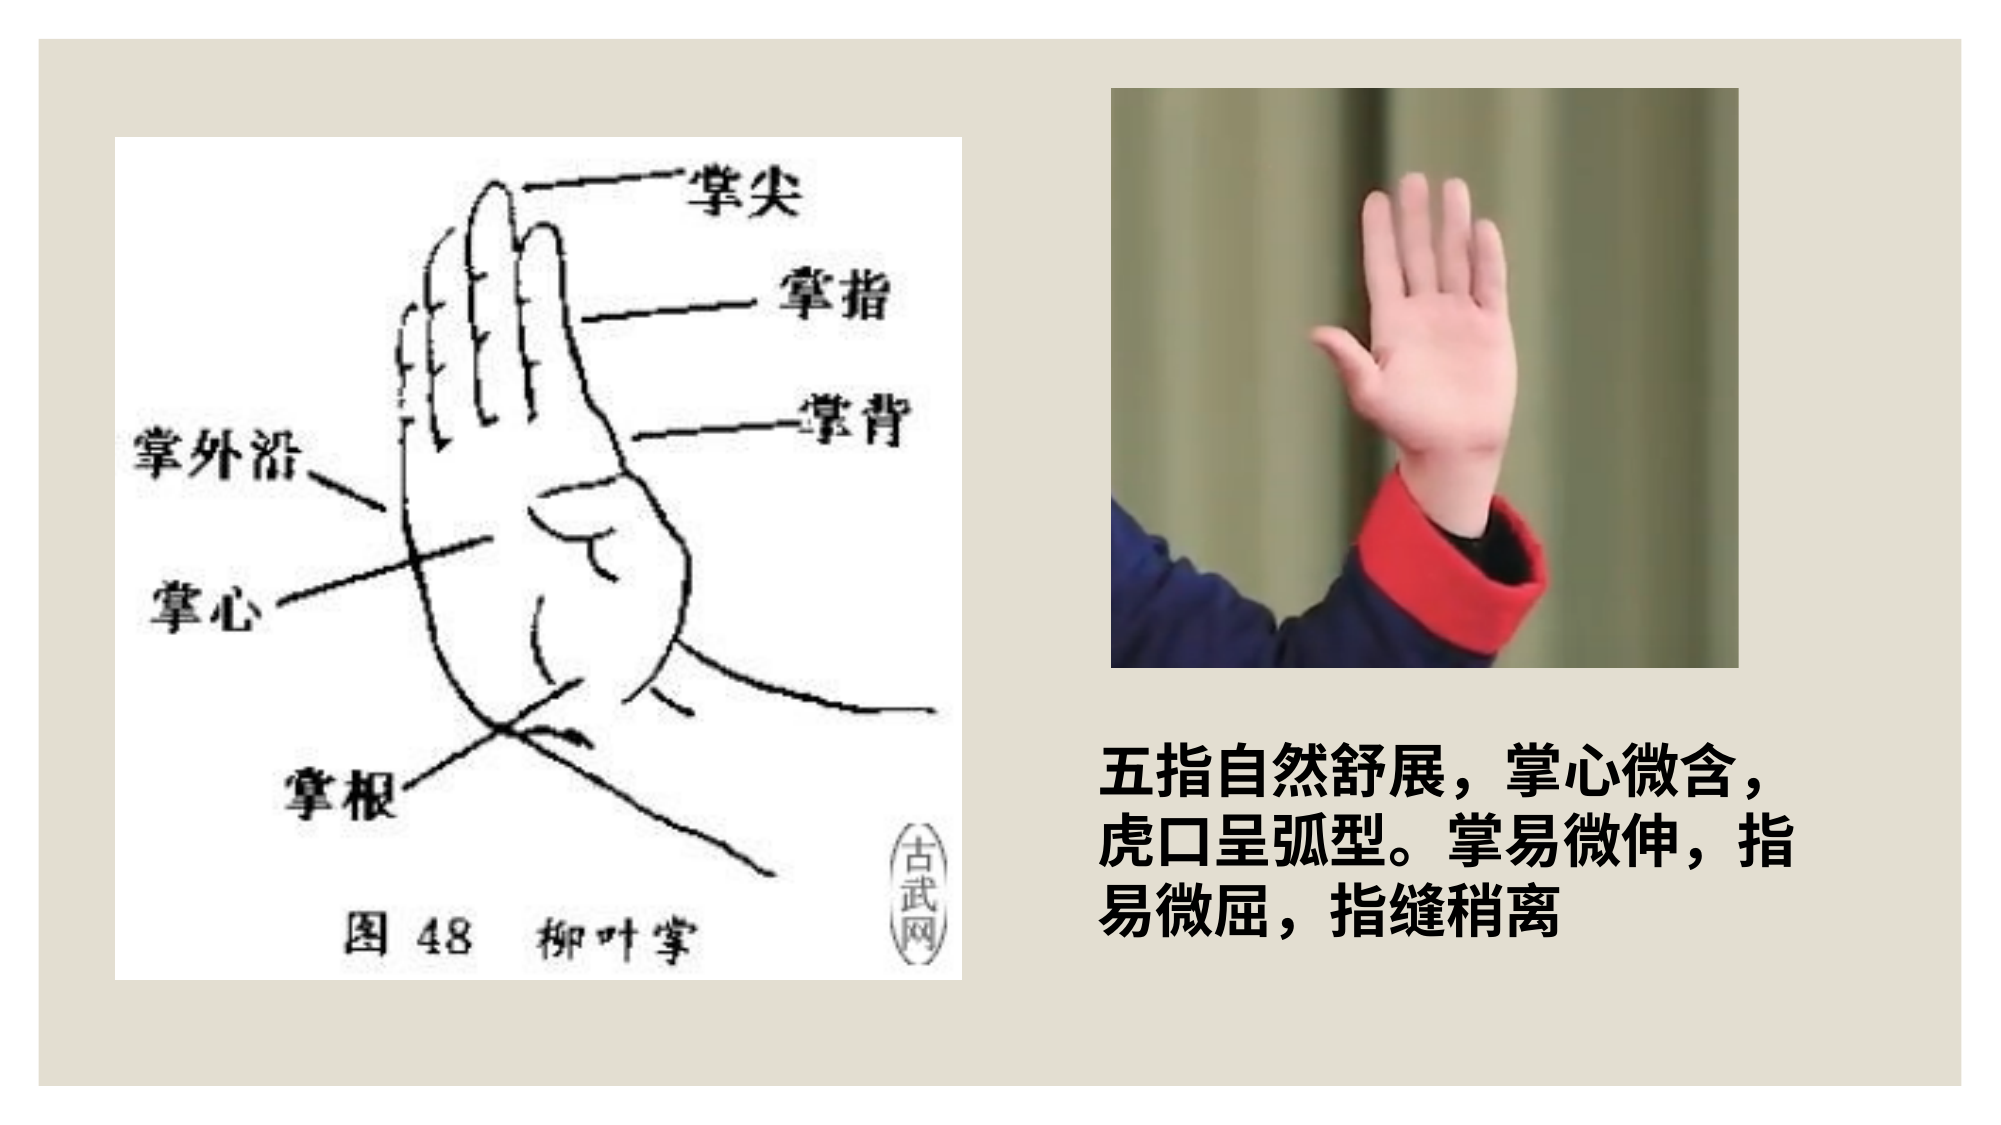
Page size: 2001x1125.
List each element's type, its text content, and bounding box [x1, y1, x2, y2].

picture [115, 137, 962, 980]
picture [1111, 88, 1739, 668]
text_box 五指自然舒展，掌心微含，虎口呈弧型。掌易微伸，指易微屈，指缝稍离 [1082, 727, 1851, 952]
